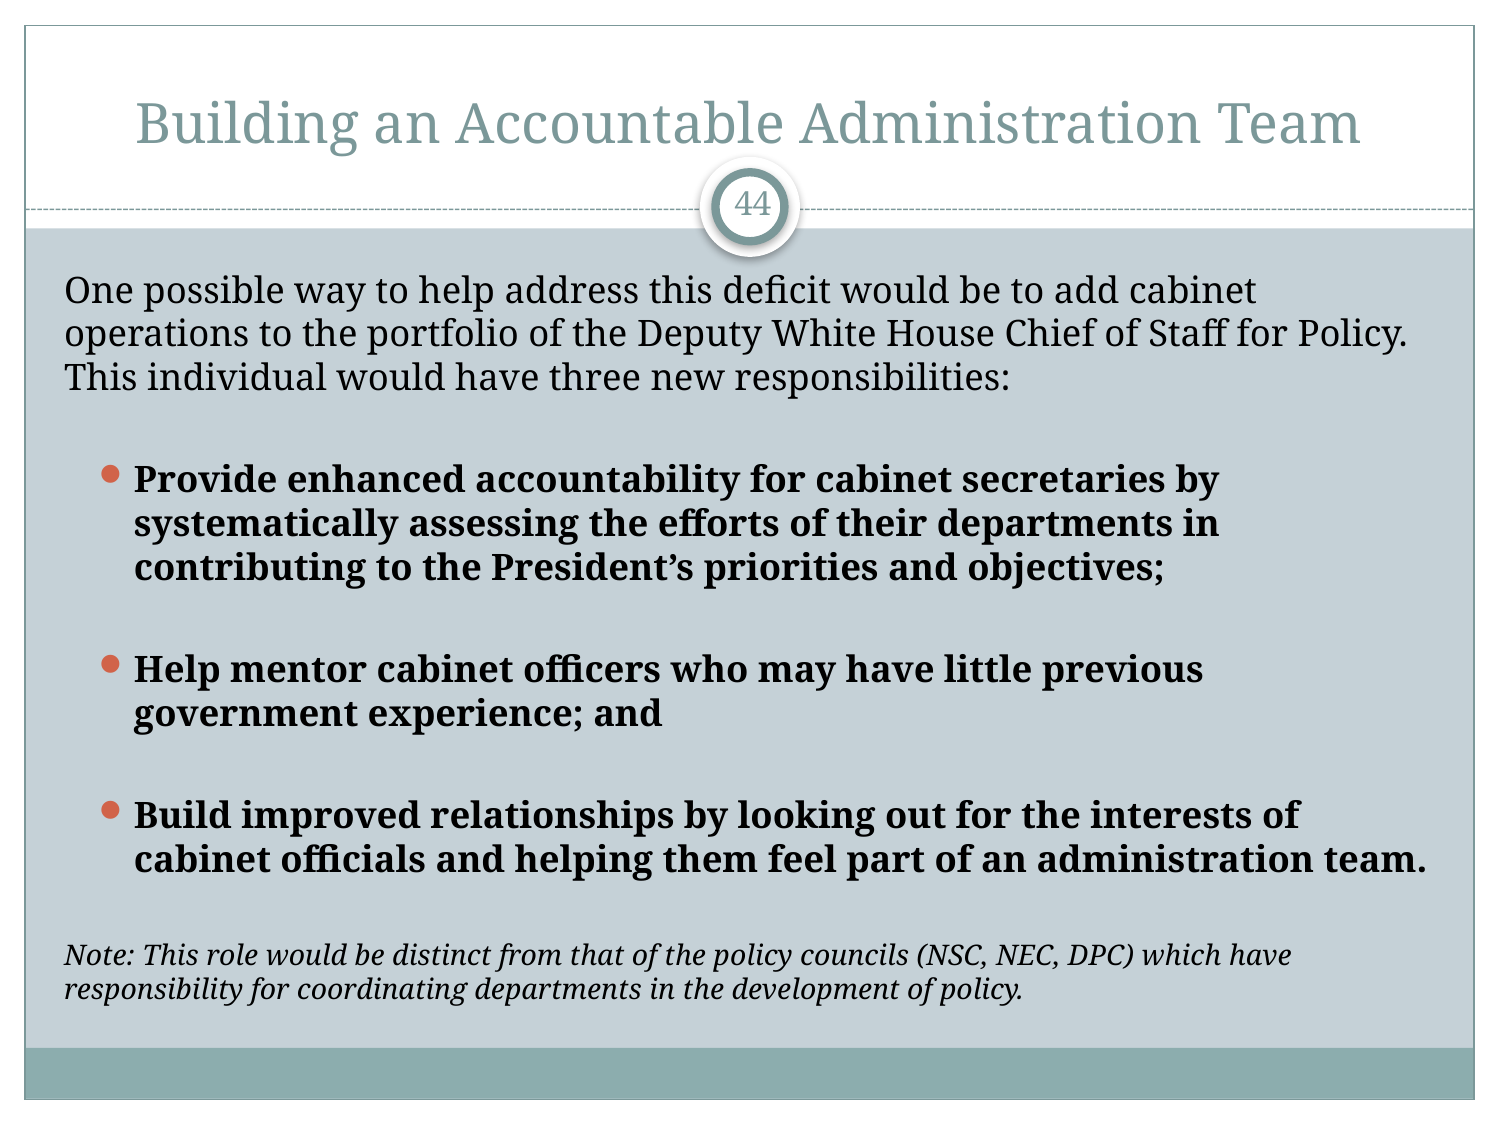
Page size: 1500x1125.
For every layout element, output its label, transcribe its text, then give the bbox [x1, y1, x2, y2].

title Building an Accountable Administration Team [49, 37, 1450, 162]
slide_number 44 [715, 168, 791, 241]
list One possible way to help address this deficit would be to add cabinet operations to the portfolio of the Deputy White House Chief of Staff for Policy. This individual would have three new responsibilities: Provide enhanced accountability for cabinet secretaries by systematically assessing the efforts of their departments in contributing to the President’s priorities and objectives; Help mentor cabinet officers who may have little previous government experience; and Build improved relationships by looking out for the interests of cabinet officials and helping them feel part of an administration team. Note: This role would be distinct from that of the policy councils (NSC, NEC, DPC) which have responsibility for coordinating departments in the development of policy. [49, 259, 1445, 1063]
